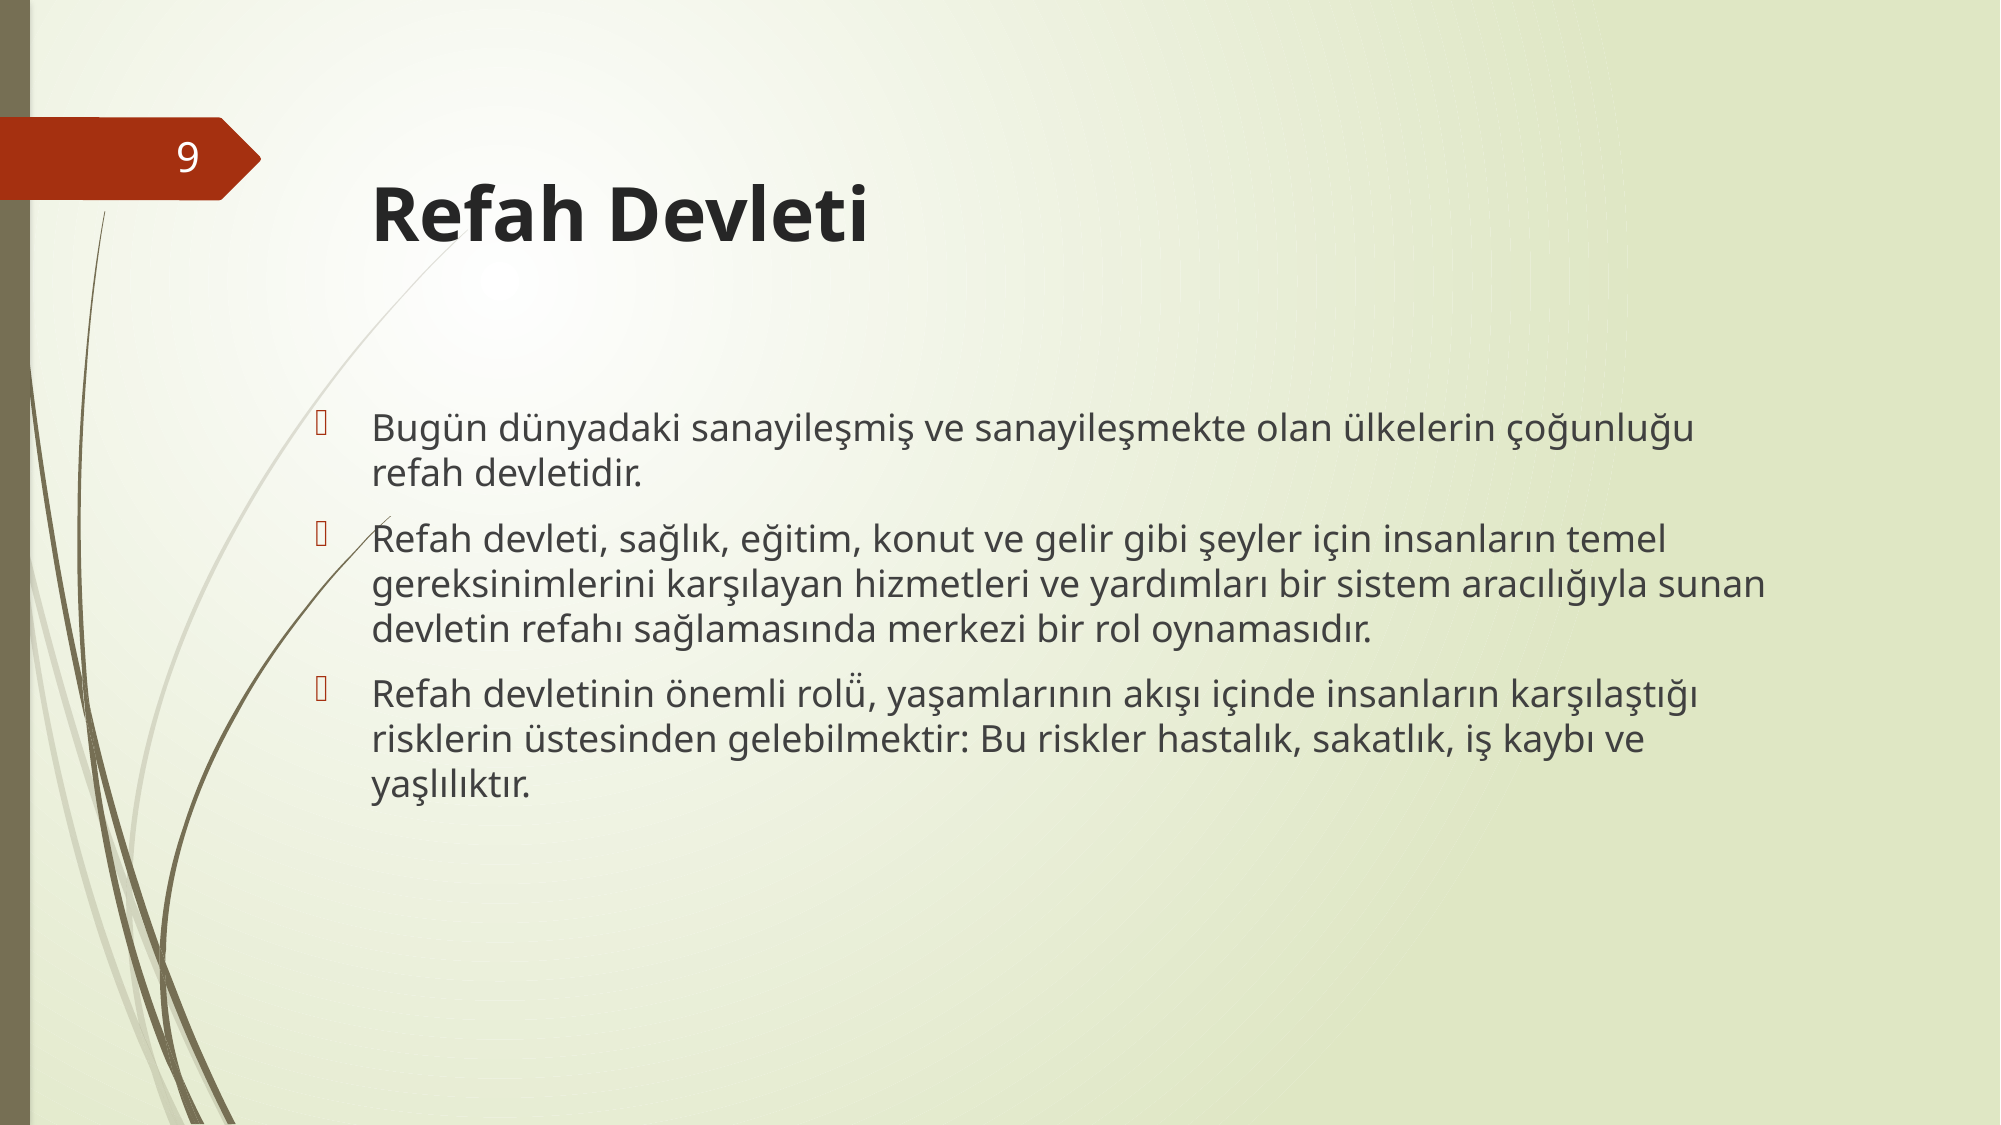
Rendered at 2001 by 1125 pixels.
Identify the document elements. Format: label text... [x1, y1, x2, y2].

slide_number 9 [87, 129, 216, 190]
list Bugün dünyadaki sanayileşmiş ve sanayileşmekte olan ülkelerin çoğunluğu refah devletidir. Refah devleti, sağlık, eğitim, konut ve gelir gibi şeyler için insanların temel gereksinimlerini karşılayan hizmetleri ve yardımları bir sistem aracılığıyla sunan devletin refahı sağlamasında merkezi bir rol oynamasıdır. Refah devletinin önemli rolü̈, yaşamlarının akışı içinde insanların karşılaştığı risklerin üstesinden gelebilmektir: Bu riskler hastalık, sakatlık, iş kaybı ve yaşlılıktır. [299, 396, 1800, 1125]
title Refah Devleti [355, 159, 1888, 302]
